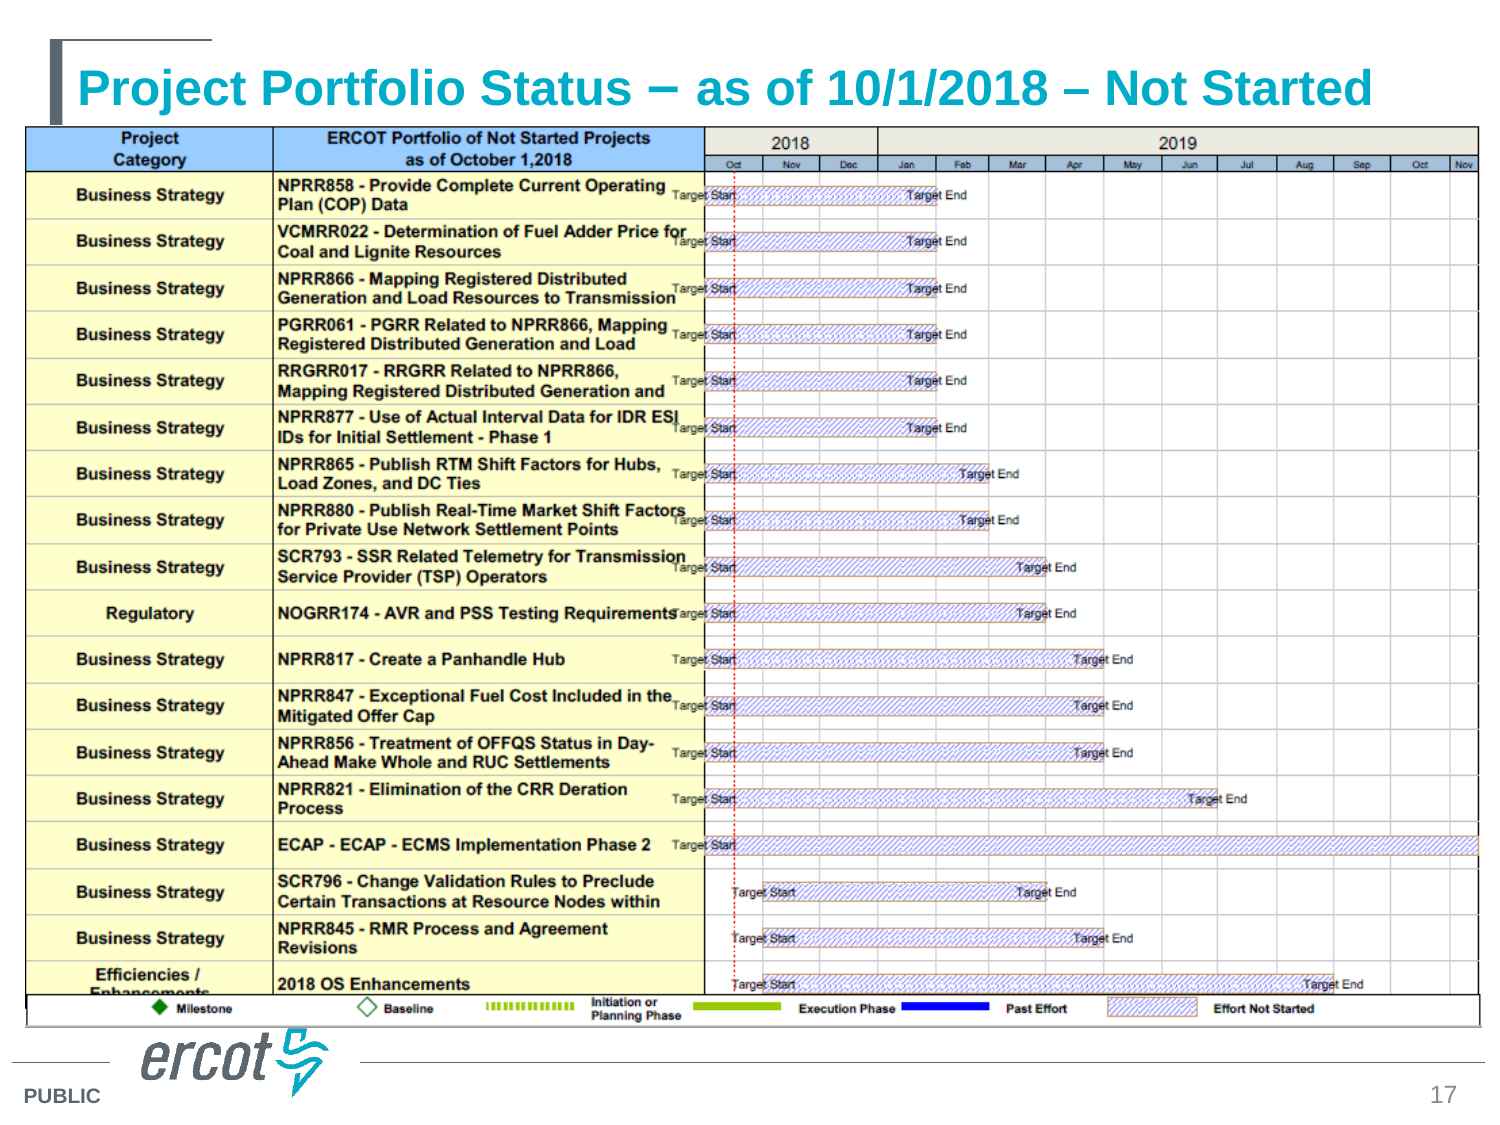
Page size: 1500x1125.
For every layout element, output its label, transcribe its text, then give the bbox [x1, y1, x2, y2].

slide_number 17 [1412, 1076, 1475, 1112]
title Project Portfolio Status – as of 10/1/2018 – Not Started [62, 39, 1488, 125]
picture [24, 125, 1482, 1100]
